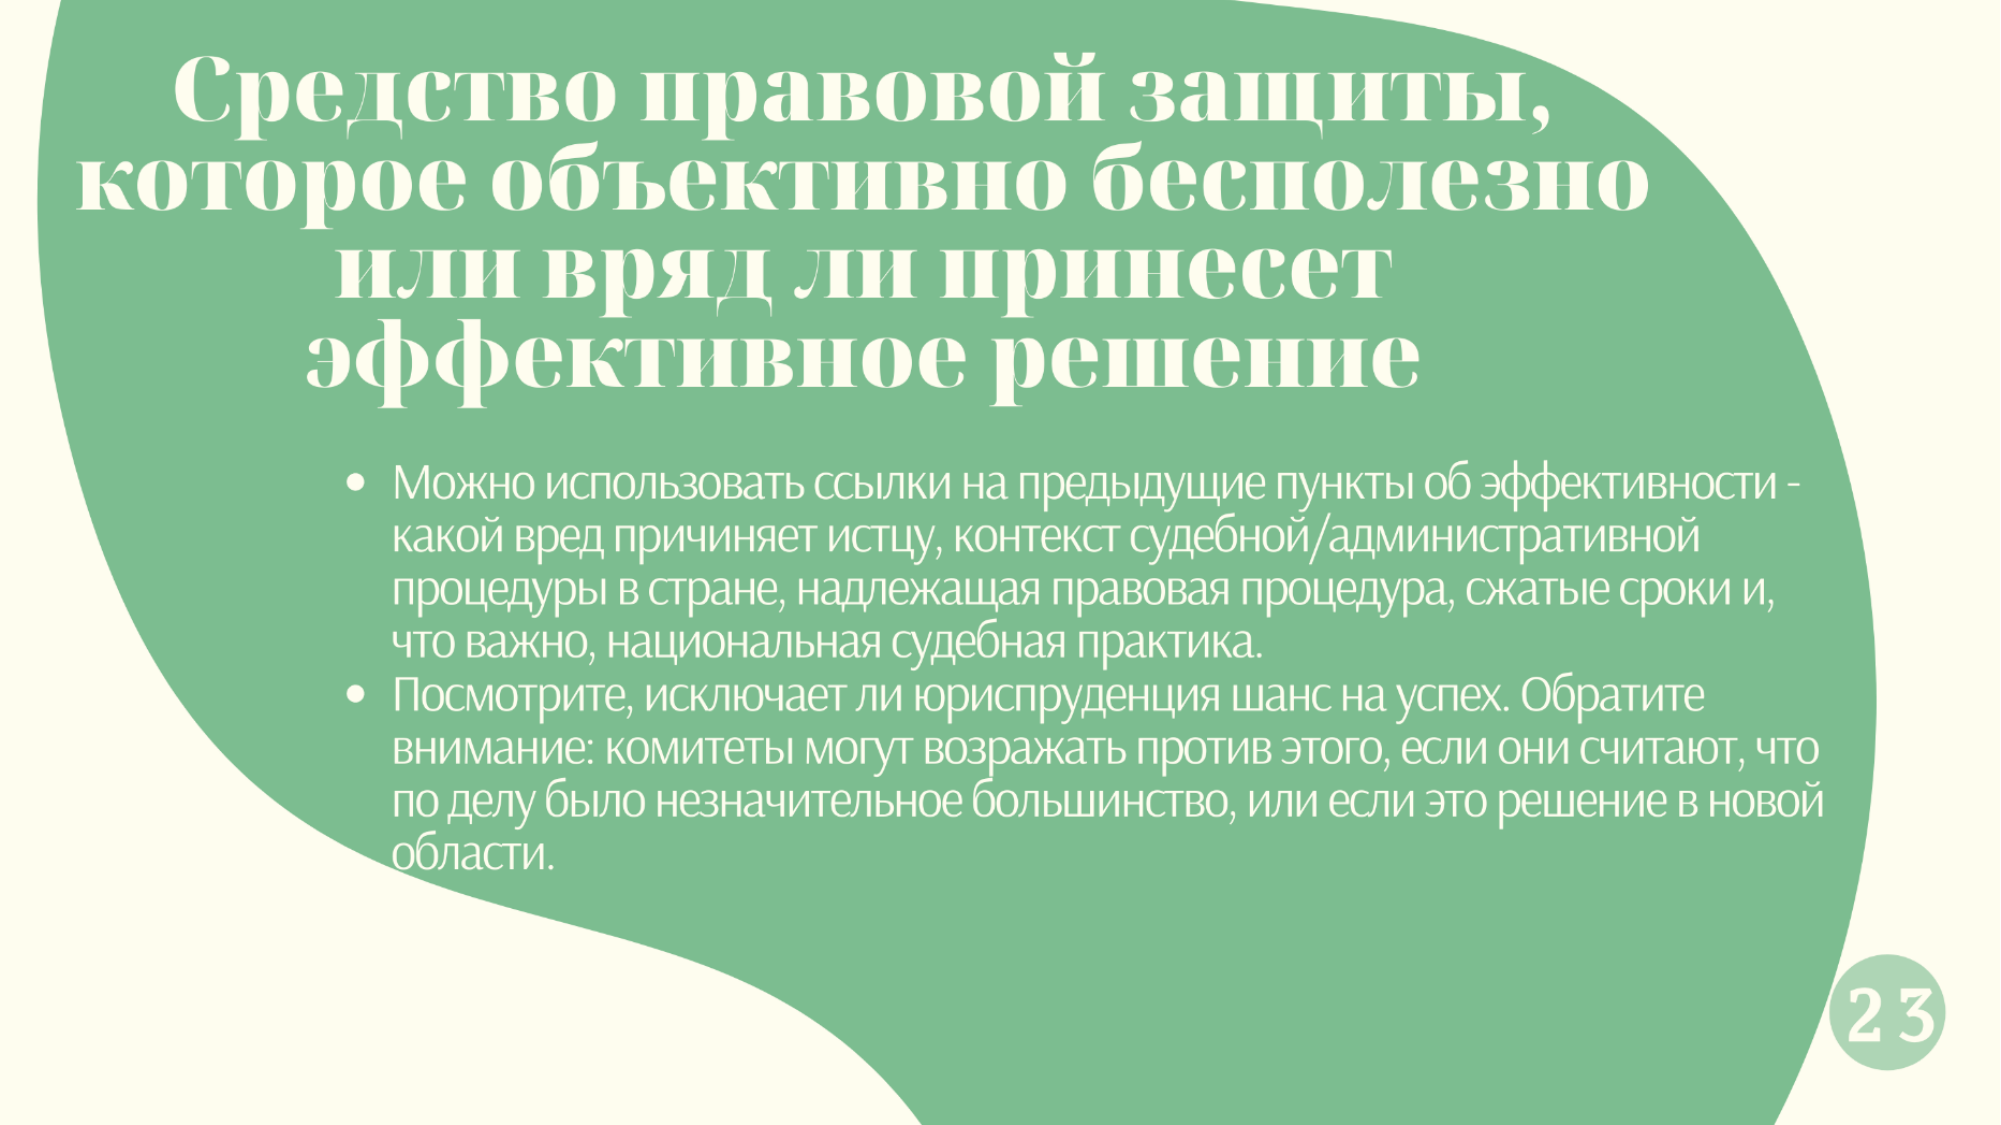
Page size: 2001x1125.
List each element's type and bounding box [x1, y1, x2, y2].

list [0, 0, 2000, 1125]
